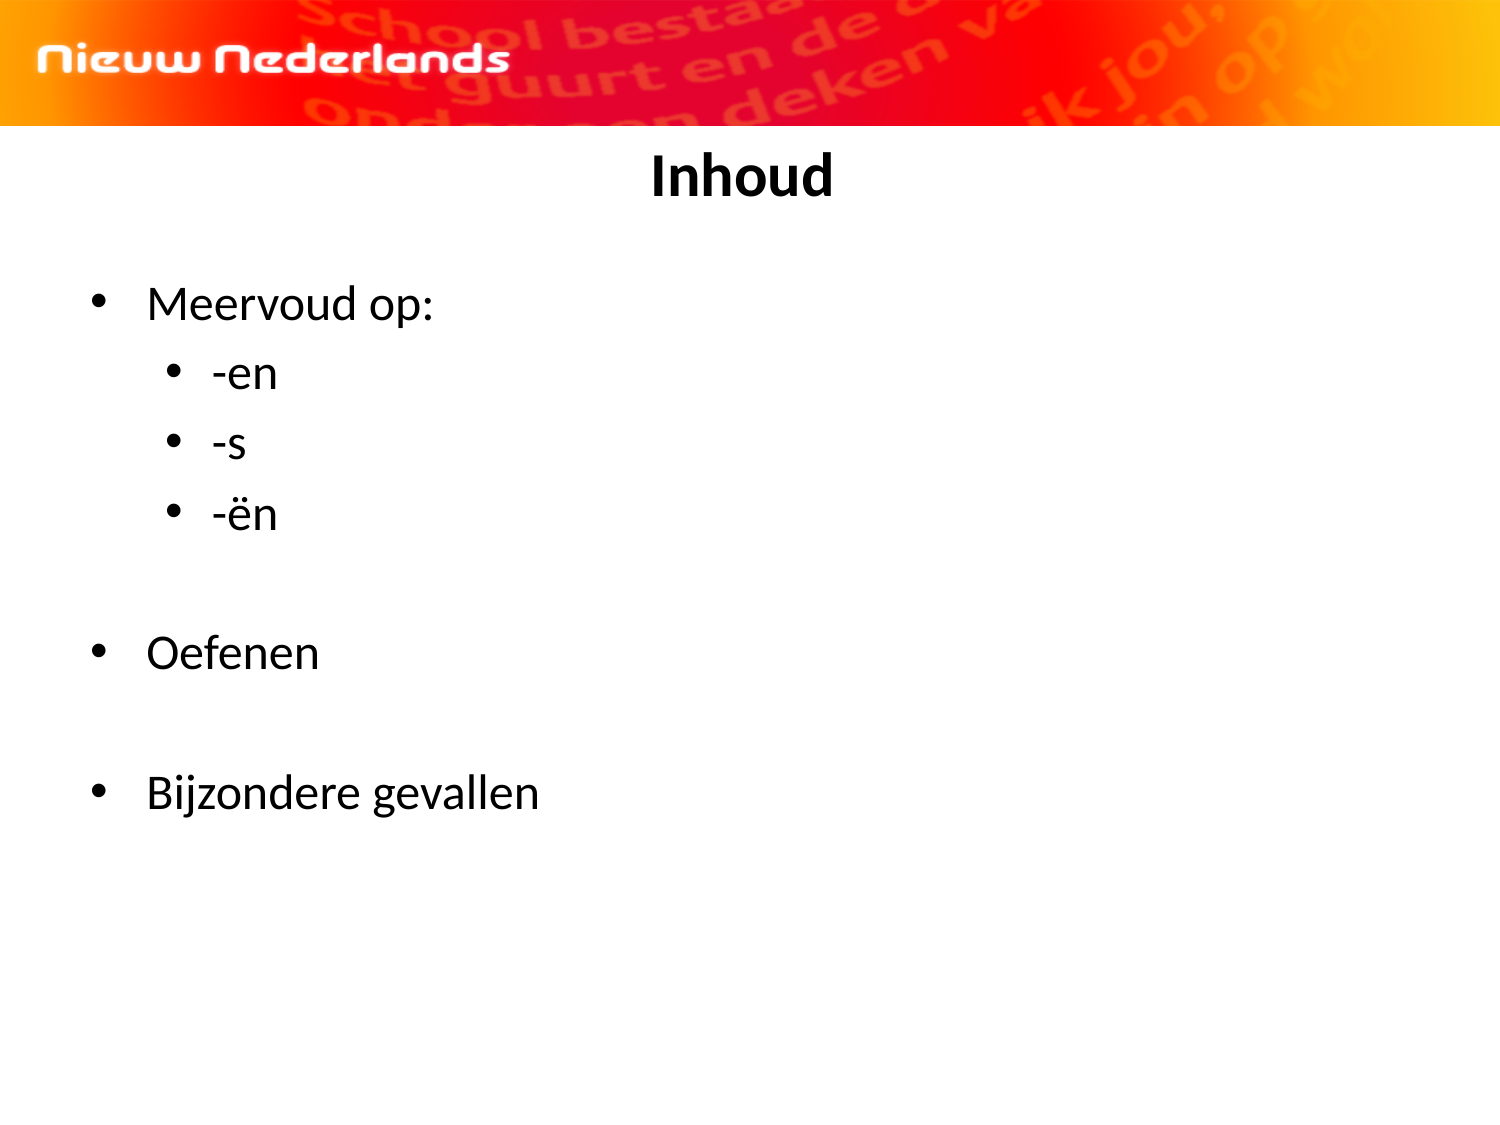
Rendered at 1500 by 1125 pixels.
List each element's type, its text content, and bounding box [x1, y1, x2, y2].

list Meervoud op: -en -s -ën Oefenen Bijzondere gevallen [75, 262, 1425, 1005]
title Inhoud [75, 135, 1425, 262]
picture [0, 0, 1500, 126]
